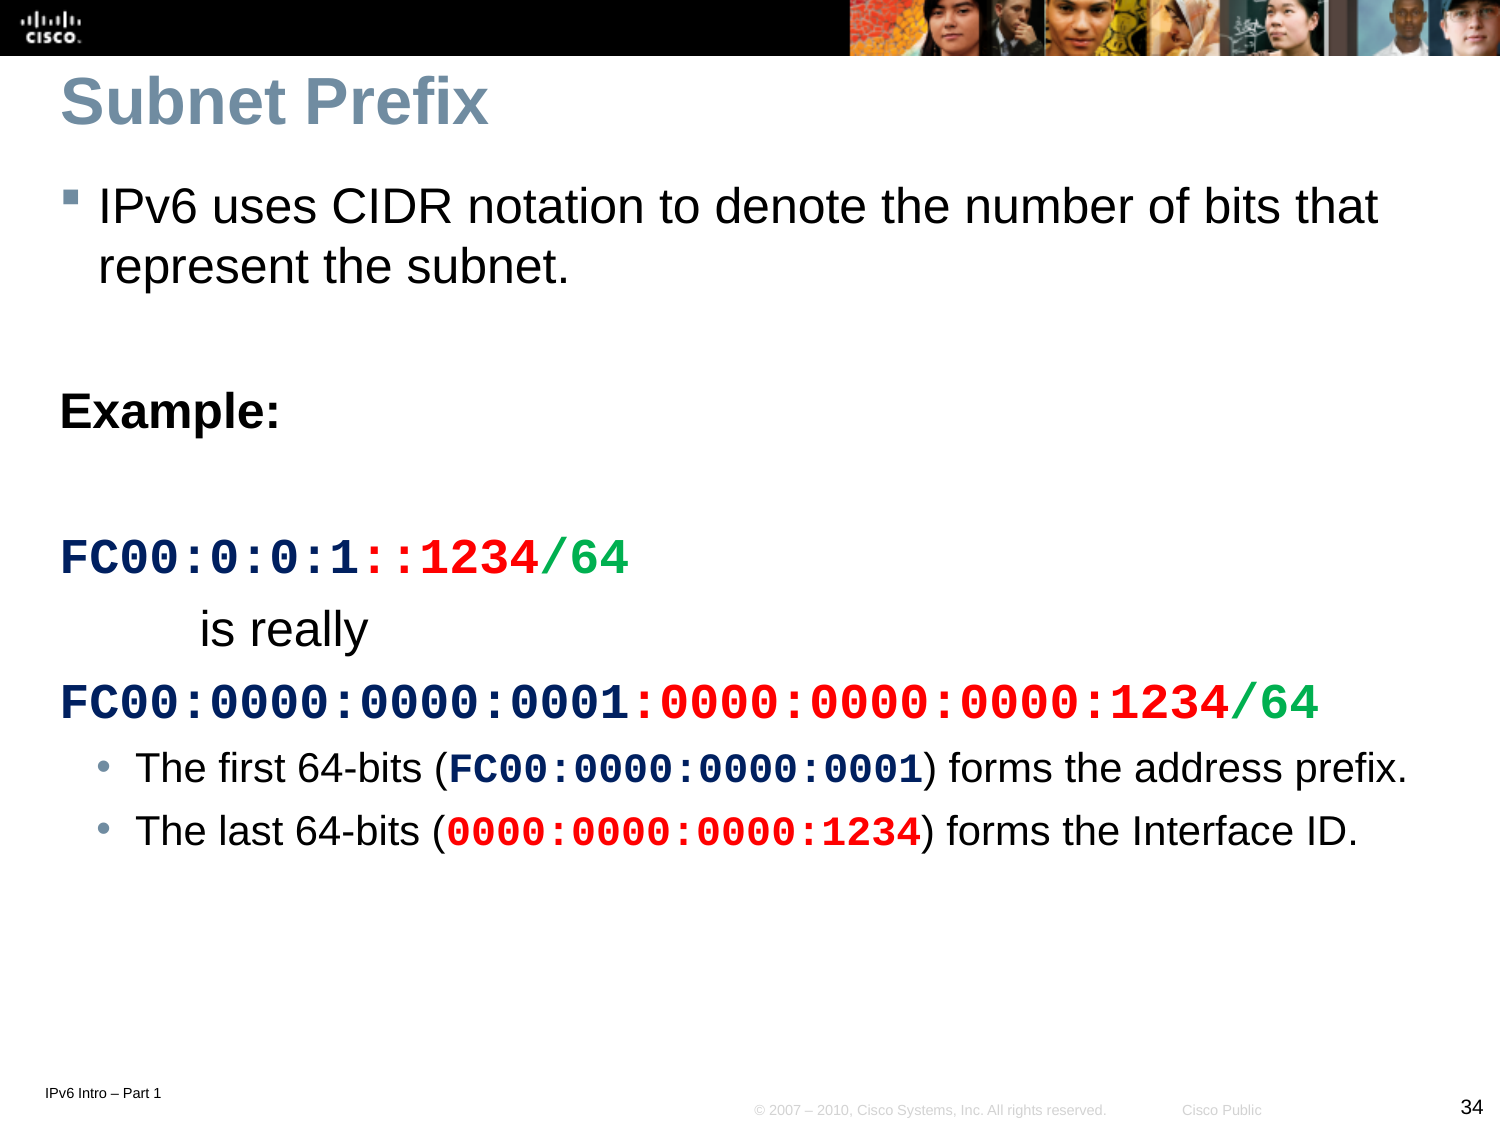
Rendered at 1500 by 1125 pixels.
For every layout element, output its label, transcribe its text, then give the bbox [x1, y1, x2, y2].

picture [0, 0, 1500, 56]
title Subnet Prefix [45, 59, 1444, 150]
list IPv6 uses CIDR notation to denote the number of bits that represent the subnet. Example: FC00:0:0:1::1234/64 is really FC00:0000:0000:0001:0000:0000:0000:1234/64 The first 64-bits (FC00:0000:0000:0001) forms the address prefix. The last 64-bits (0000:0000:0000:1234) forms the Interface ID. [45, 166, 1444, 1061]
